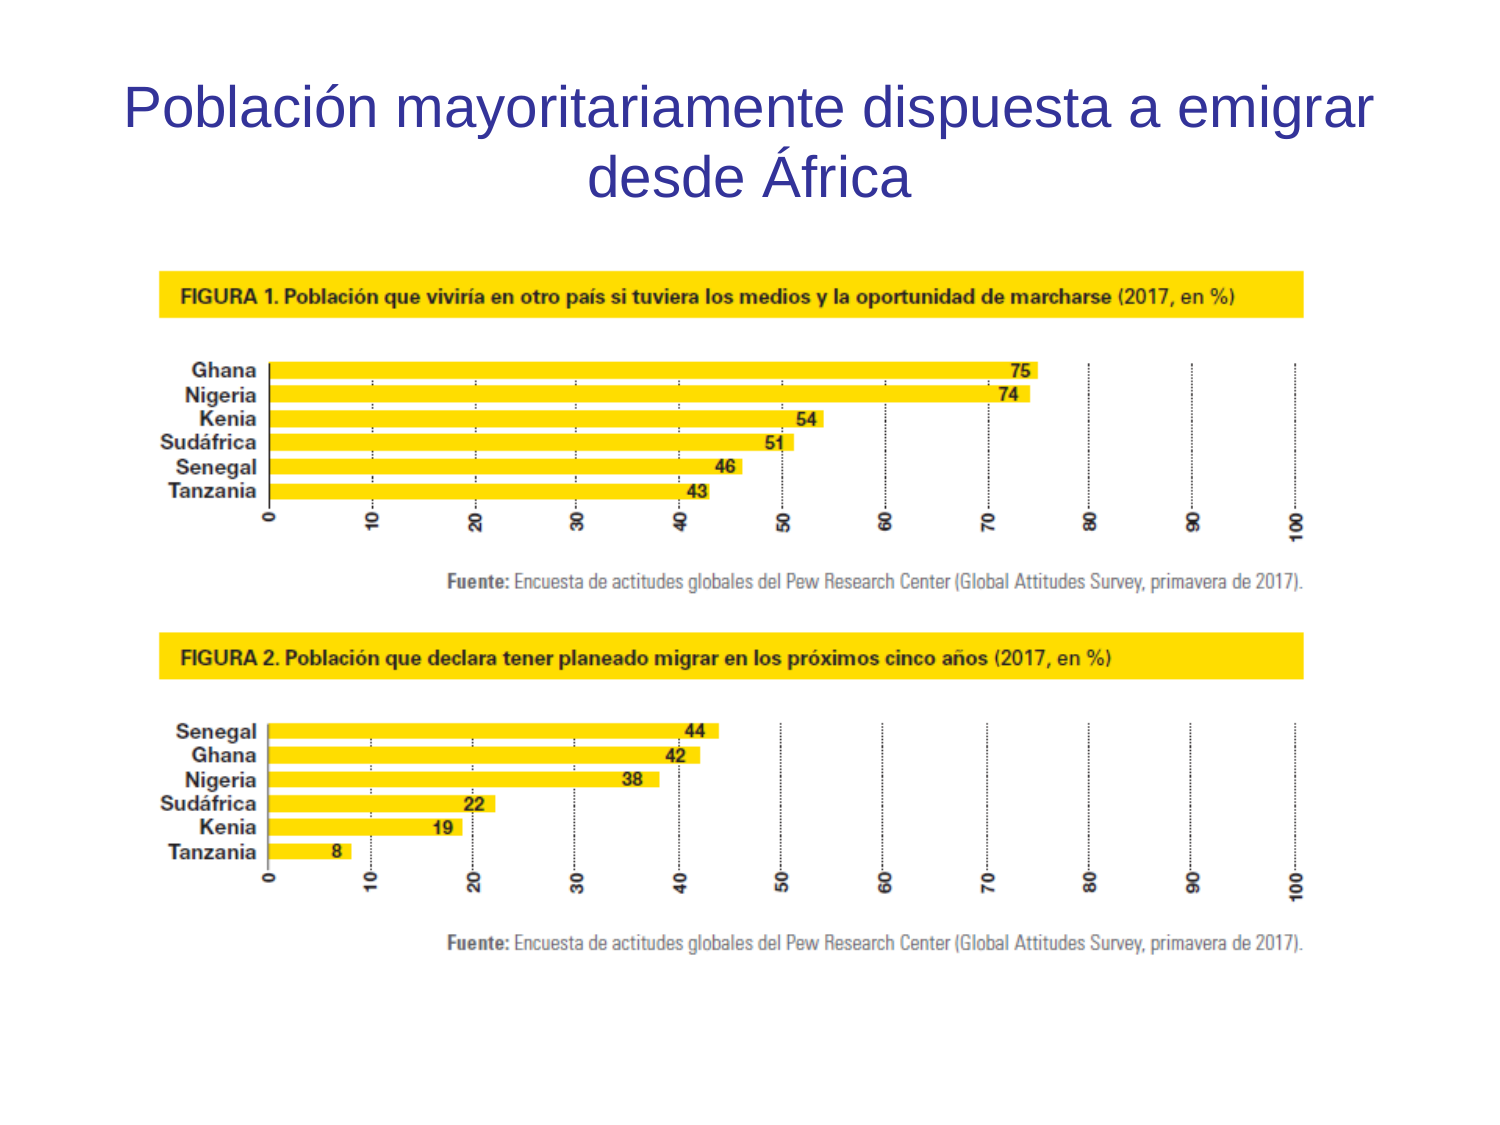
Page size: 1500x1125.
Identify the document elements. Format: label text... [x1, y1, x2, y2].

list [100, 240, 1365, 1006]
title Población mayoritariamente dispuesta a emigrar desde África [74, 44, 1426, 233]
